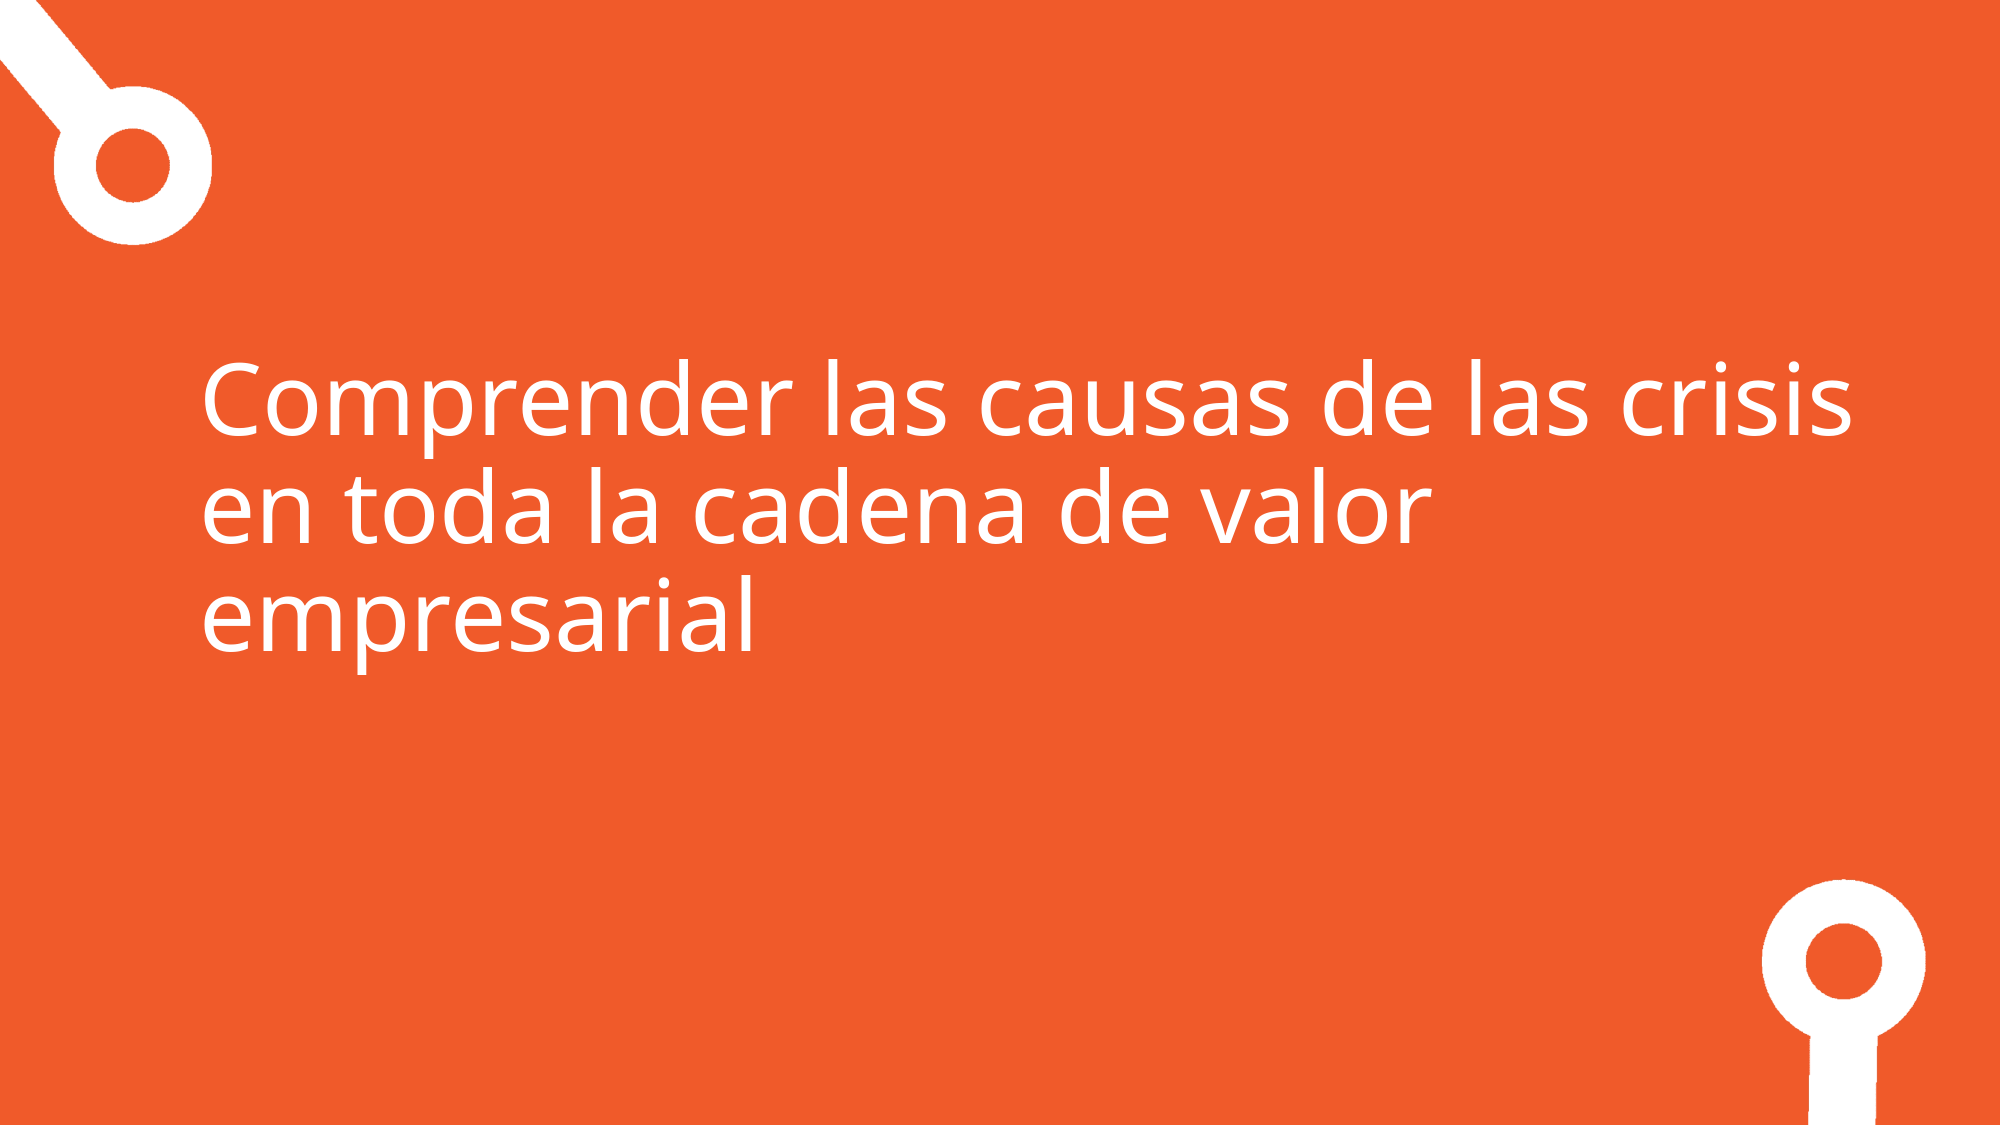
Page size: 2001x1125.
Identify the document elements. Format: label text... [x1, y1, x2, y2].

list Comprender las causas de las crisis en toda la cadena de valor empresarial [184, 487, 1873, 748]
picture [1652, 870, 2001, 1125]
picture [0, 0, 269, 308]
